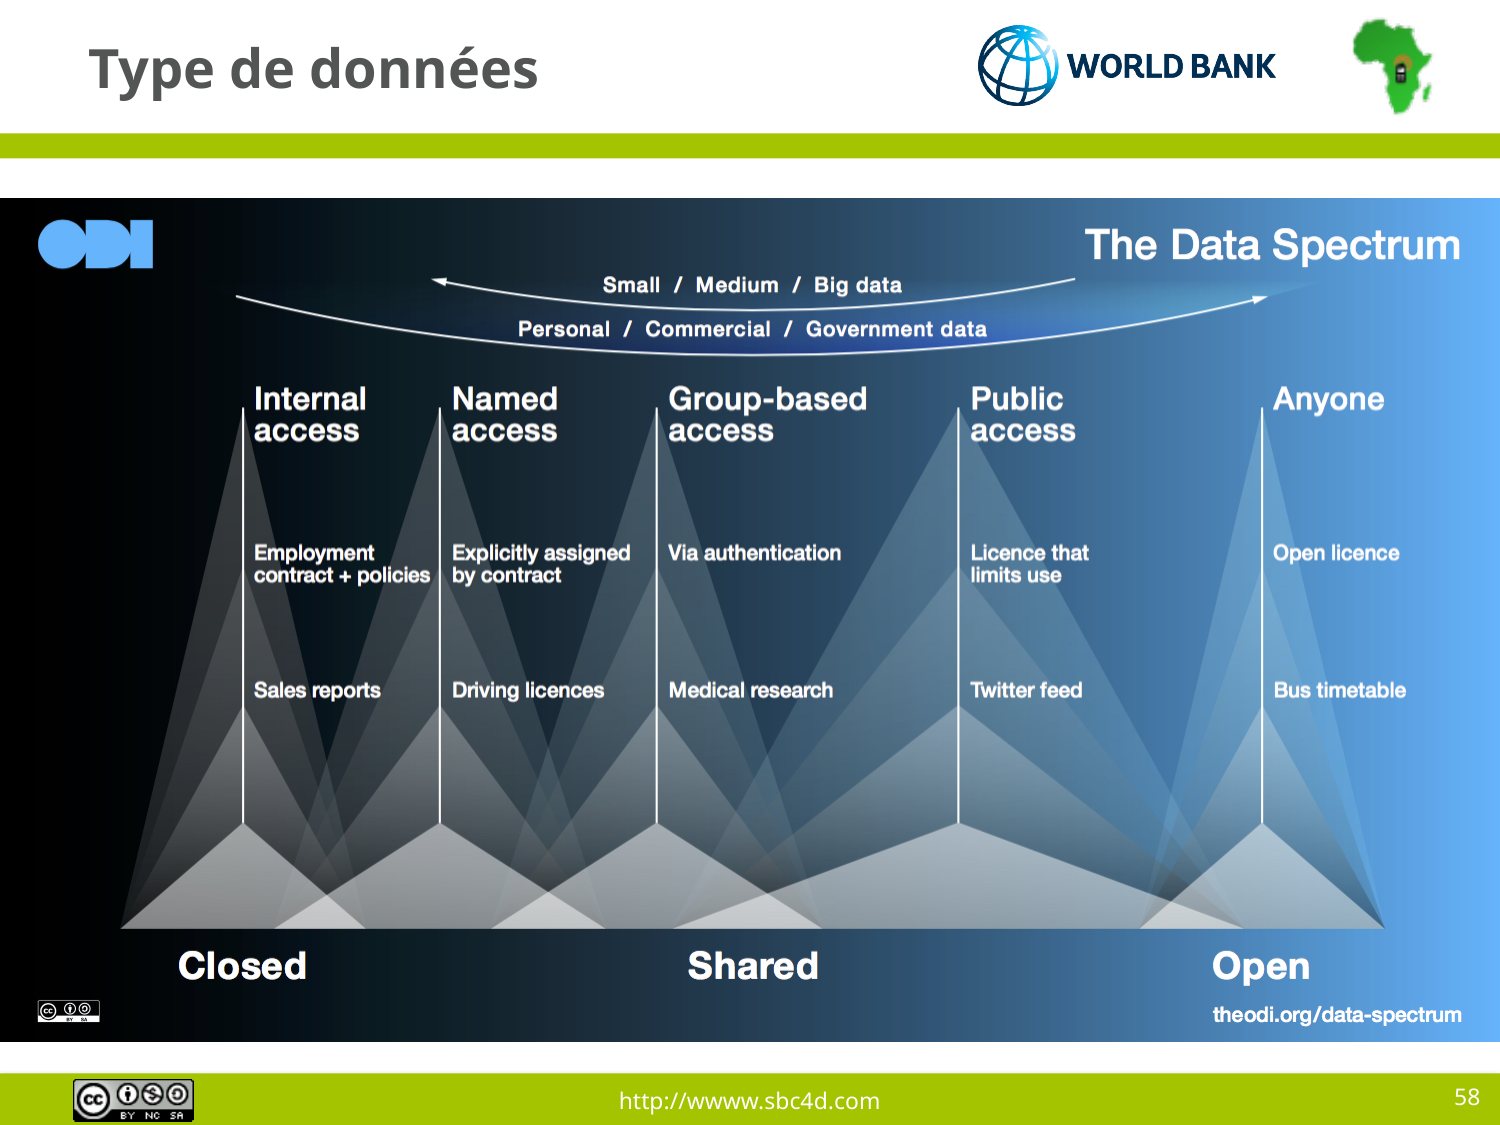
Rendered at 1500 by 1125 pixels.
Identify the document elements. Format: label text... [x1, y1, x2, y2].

picture [978, 25, 1280, 106]
picture [1002, 39, 1016, 51]
title Type de données [73, 0, 858, 134]
picture [0, 198, 1500, 1043]
picture [73, 1079, 194, 1122]
picture [1000, 33, 1013, 39]
picture [1352, 16, 1436, 117]
picture [1014, 42, 1025, 57]
